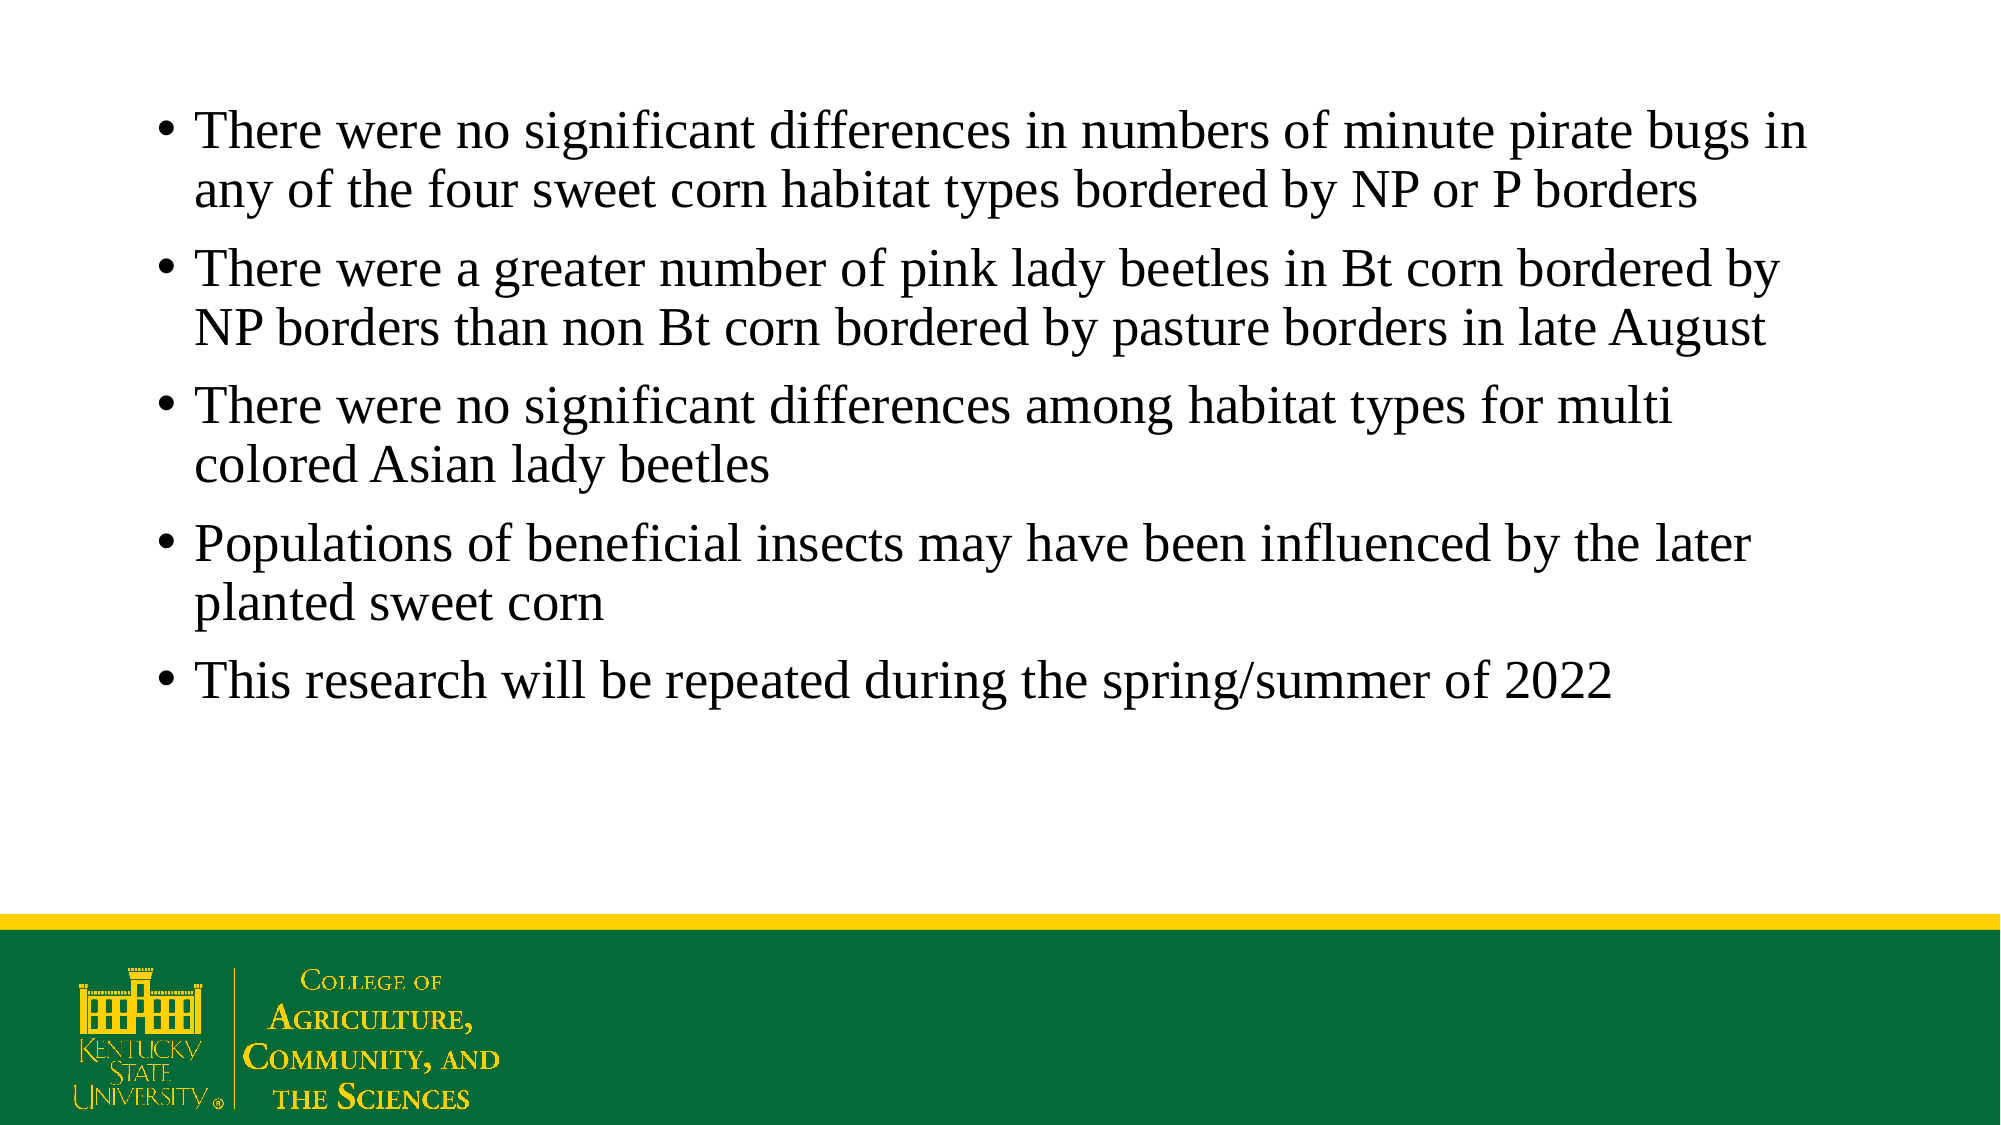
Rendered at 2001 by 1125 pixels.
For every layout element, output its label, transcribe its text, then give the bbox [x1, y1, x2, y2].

list There were no significant differences in numbers of minute pirate bugs in any of the four sweet corn habitat types bordered by NP or P borders There were a greater number of pink lady beetles in Bt corn bordered by NP borders than non Bt corn bordered by pasture borders in late August There were no significant differences among habitat types for multi colored Asian lady beetles Populations of beneficial insects may have been influenced by the later planted sweet corn This research will be repeated during the spring/summer of 2022 [141, 94, 1867, 808]
picture [72, 964, 523, 1120]
